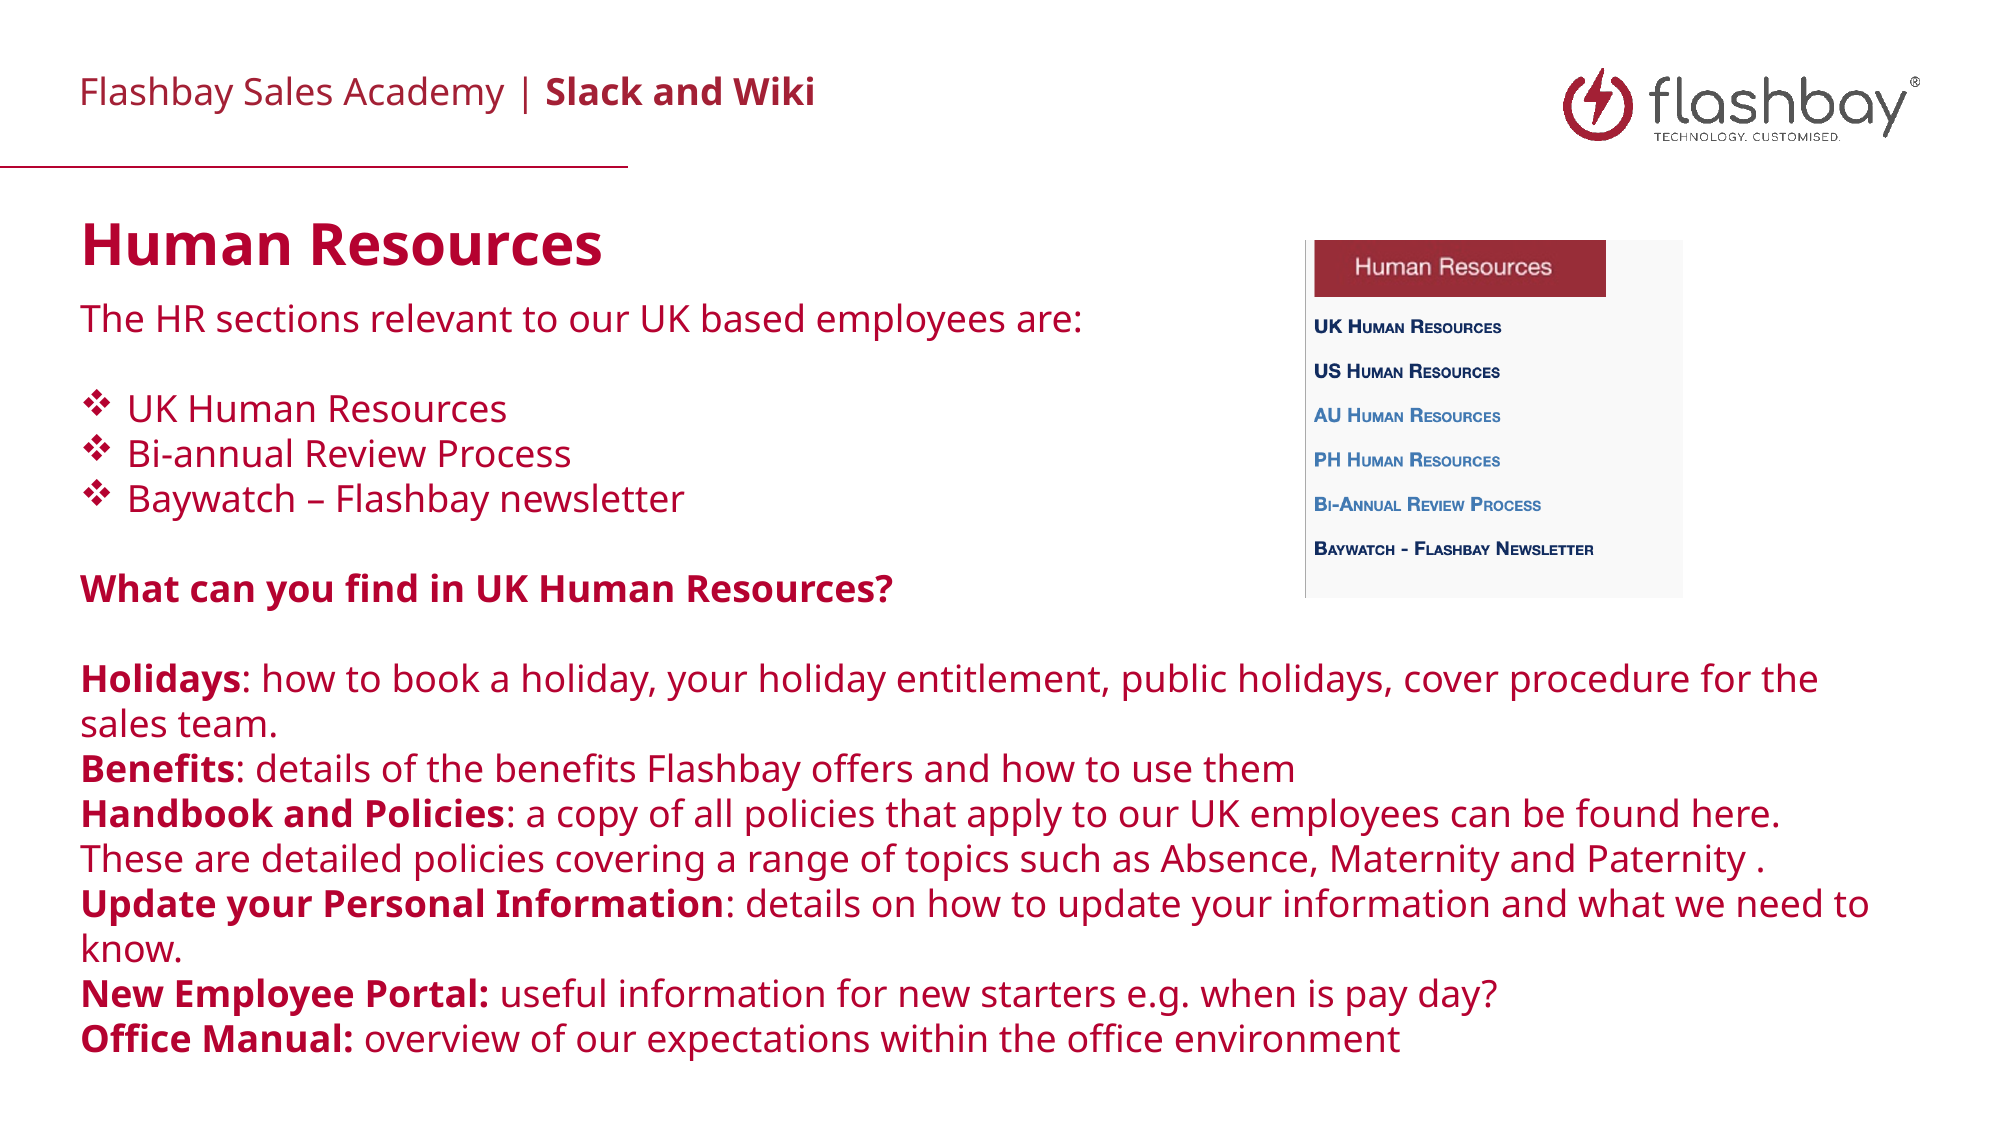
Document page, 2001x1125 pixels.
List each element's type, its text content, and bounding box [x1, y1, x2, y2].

picture [1292, 240, 1683, 598]
text_box The HR sections relevant to our UK based employees are: UK Human Resources Bi-annual Review Process Baywatch – Flashbay newsletter What can you find in UK Human Resources? Holidays: how to book a holiday, your holiday entitlement, public holidays, cover procedure for the sales team. Benefits: details of the benefits Flashbay offers and how to use them Handbook and Policies: a copy of all policies that apply to our UK employees can be found here. These are detailed policies covering a range of topics such as Absence, Maternity and Paternity . Update your Personal Information: details on how to update your information and what we need to know. New Employee Portal: useful information for new starters e.g. when is pay day? Office Manual: overview of our expectations within the office environment [65, 242, 1900, 1125]
picture [1563, 68, 1920, 141]
text_box Human Resources [65, 200, 1837, 242]
